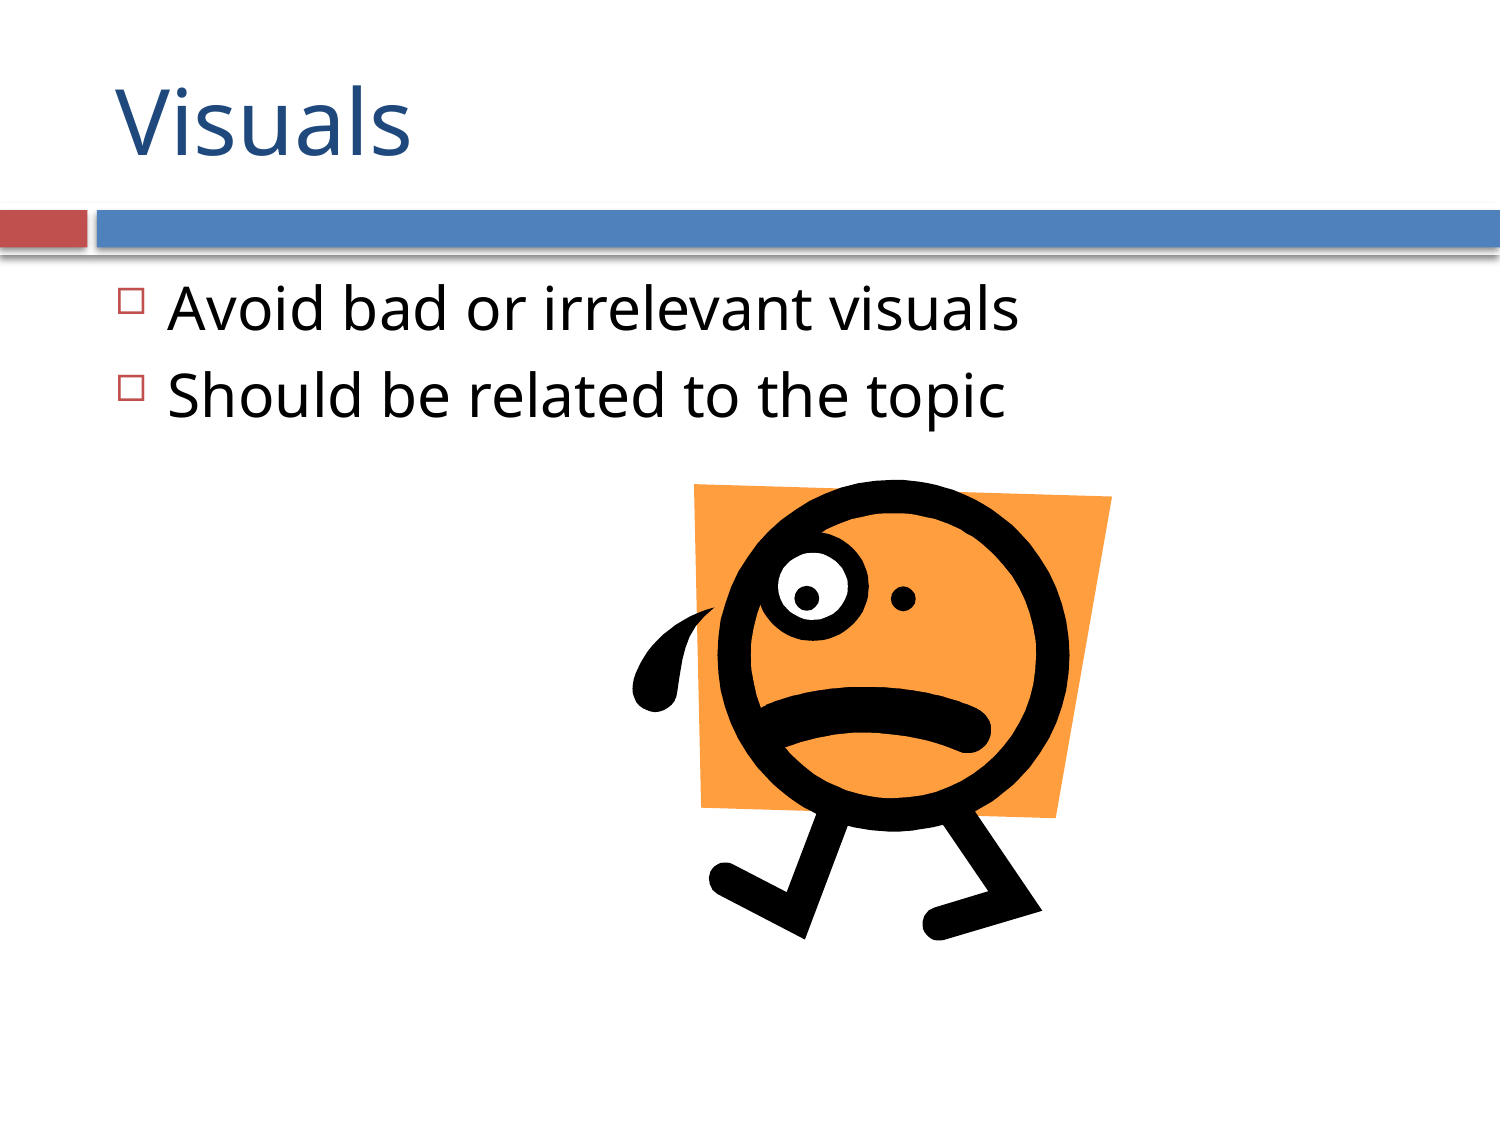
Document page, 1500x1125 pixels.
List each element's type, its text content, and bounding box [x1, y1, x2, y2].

title Visuals [100, 37, 1438, 200]
picture [631, 479, 1113, 943]
list Avoid bad or irrelevant visuals Should be related to the topic [100, 262, 1438, 1000]
